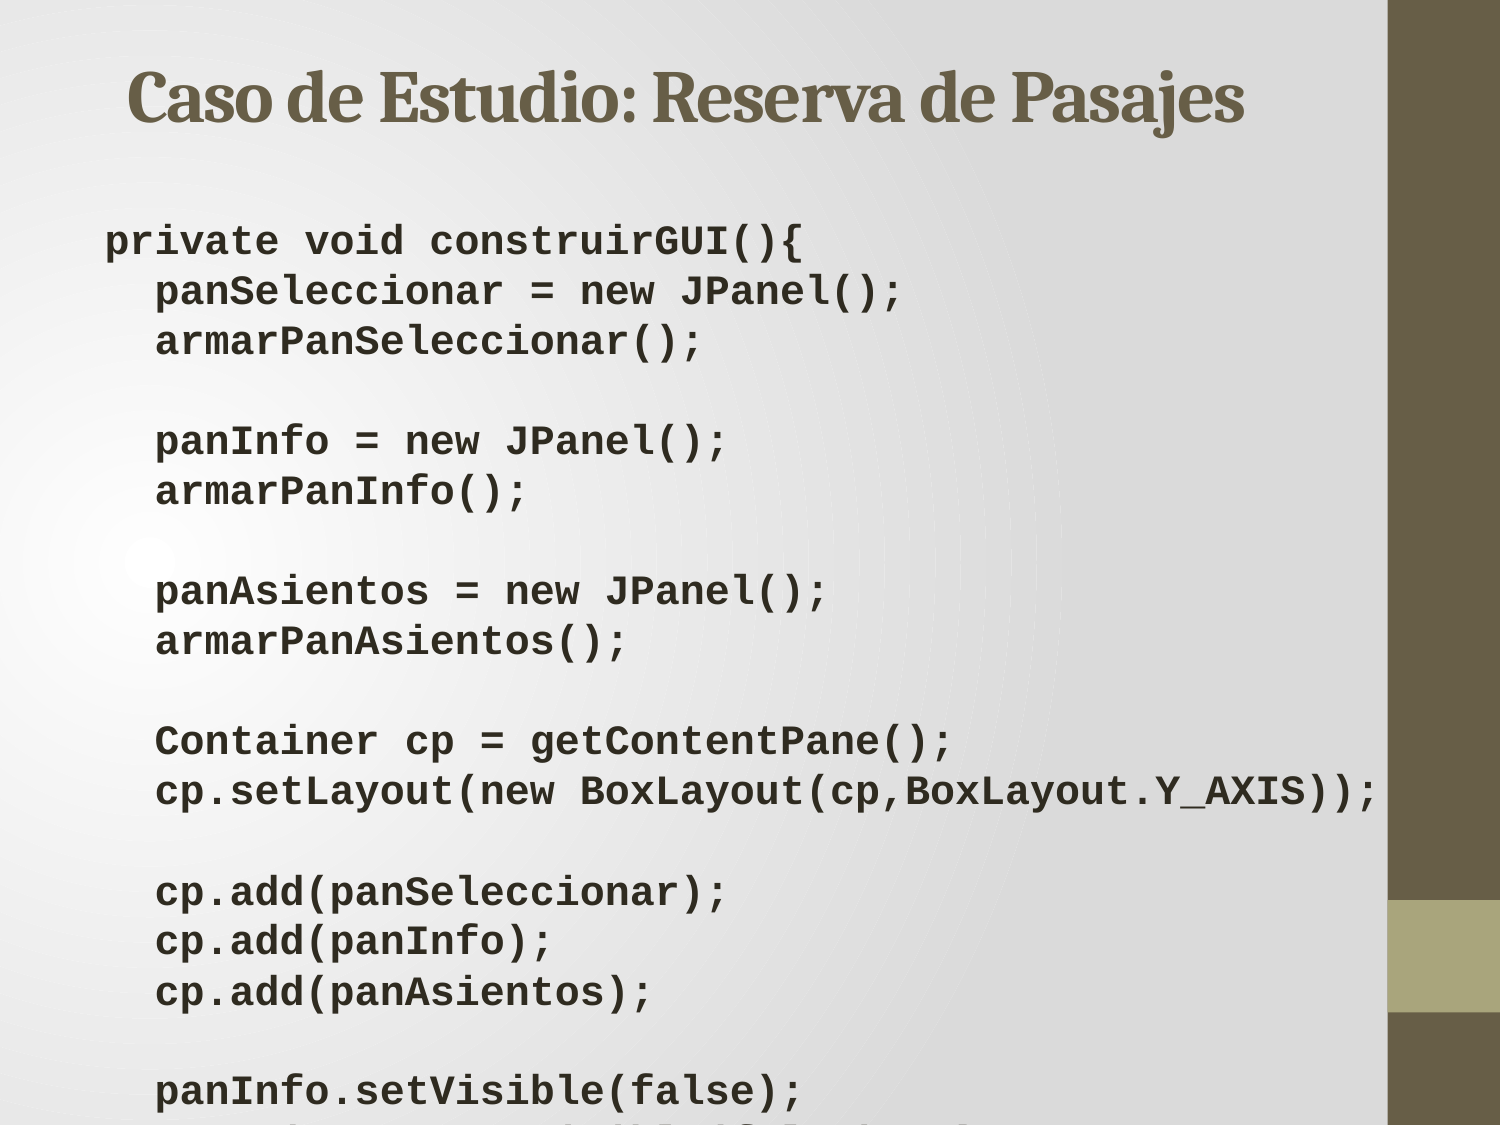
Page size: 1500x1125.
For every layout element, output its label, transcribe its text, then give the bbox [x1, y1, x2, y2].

text_box private void construirGUI(){ panSeleccionar = new JPanel(); armarPanSeleccionar(); panInfo = new JPanel(); armarPanInfo(); panAsientos = new JPanel(); armarPanAsientos(); Container cp = getContentPane(); cp.setLayout(new BoxLayout(cp,BoxLayout.Y_AXIS)); cp.add(panSeleccionar); cp.add(panInfo); cp.add(panAsientos); panInfo.setVisible(false); panAsientos.setVisible(false); } [64, 205, 1412, 1125]
text_box Caso de Estudio: Reserva de Pasajes [112, 0, 1388, 185]
